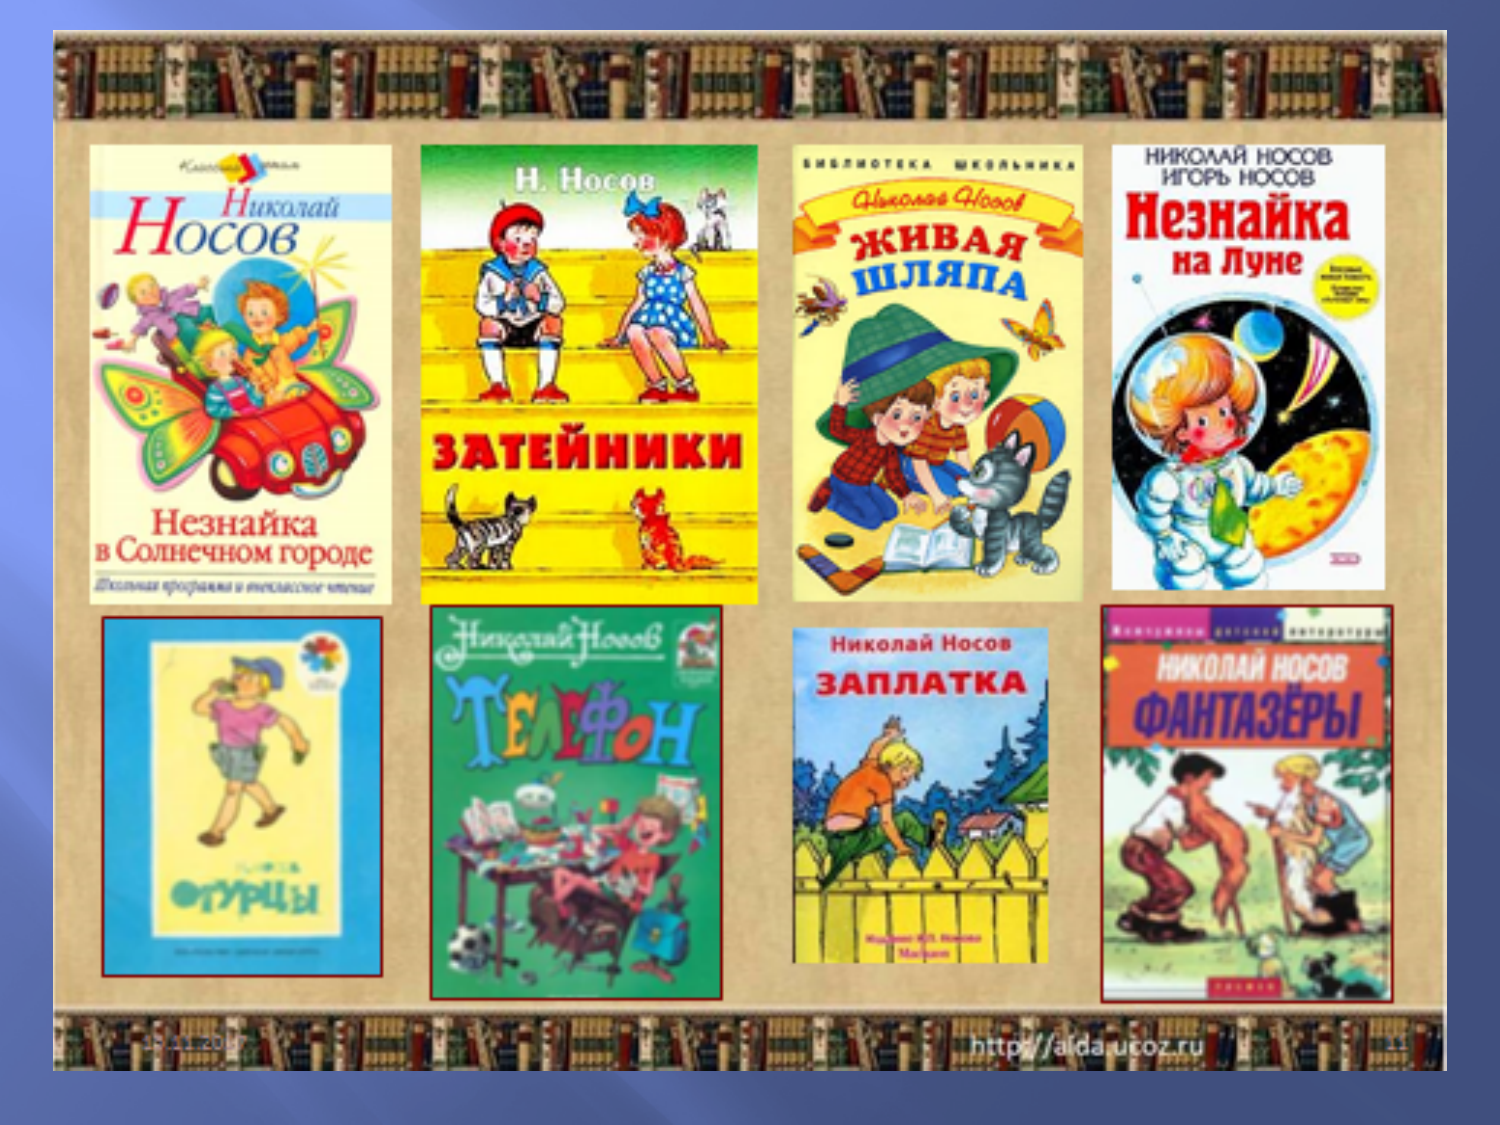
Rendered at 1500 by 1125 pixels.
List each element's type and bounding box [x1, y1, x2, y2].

picture [52, 30, 1448, 1071]
